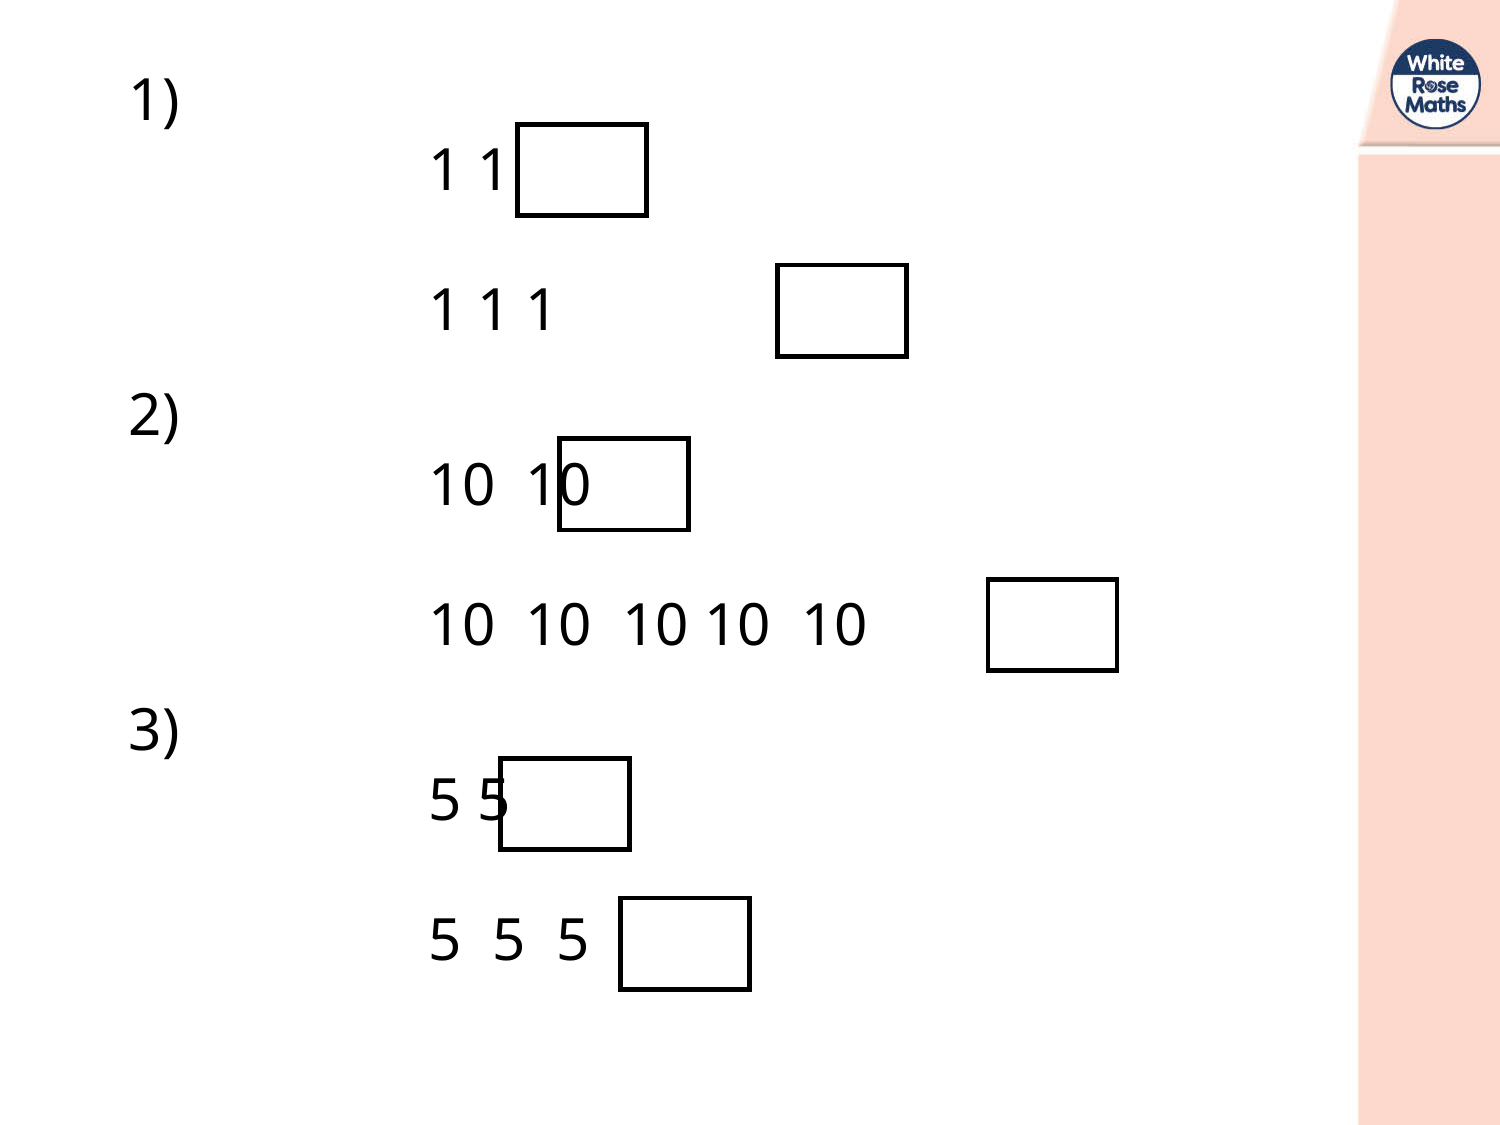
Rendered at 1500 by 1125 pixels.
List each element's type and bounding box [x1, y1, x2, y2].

picture [0, 0, 1500, 1125]
text_box [559, 437, 690, 531]
text_box [987, 578, 1118, 672]
text_box [517, 123, 648, 217]
text_box [499, 757, 630, 851]
text_box [619, 897, 750, 991]
text_box [776, 264, 907, 358]
